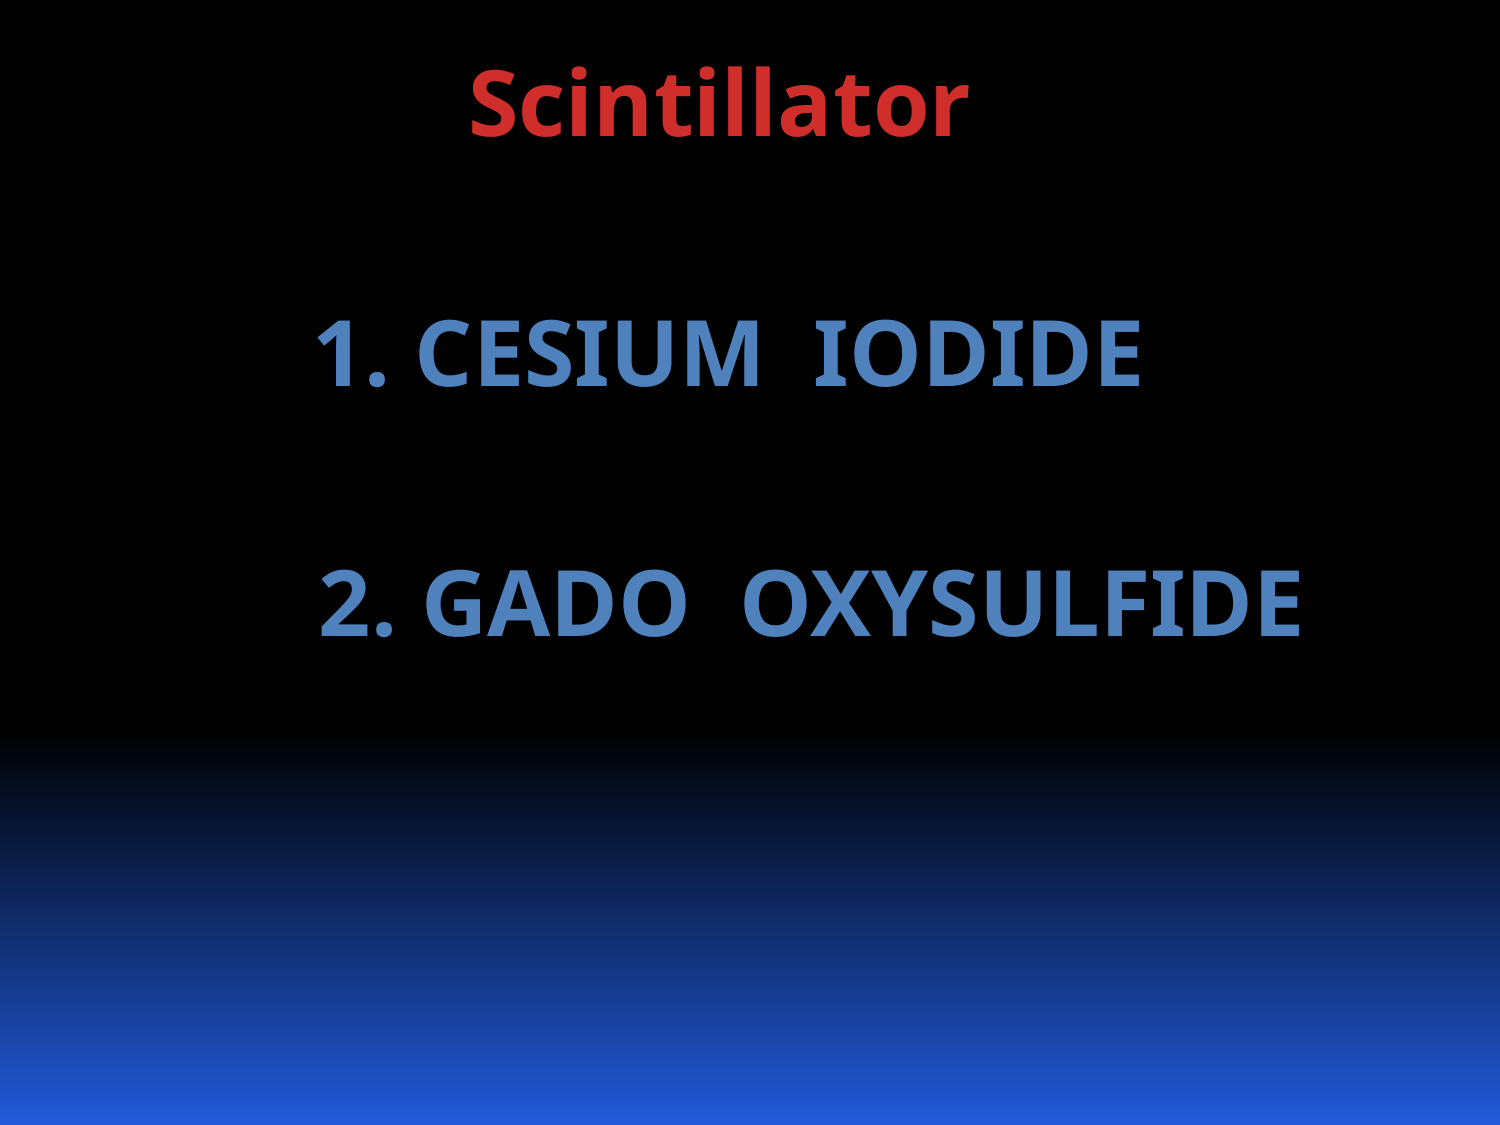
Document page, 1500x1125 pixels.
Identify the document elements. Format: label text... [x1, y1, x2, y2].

text_box 1. Cesium iodide [297, 287, 1162, 413]
text_box Scintillator [453, 37, 1011, 163]
text_box 2. Gado oxysulfide [303, 537, 1322, 663]
